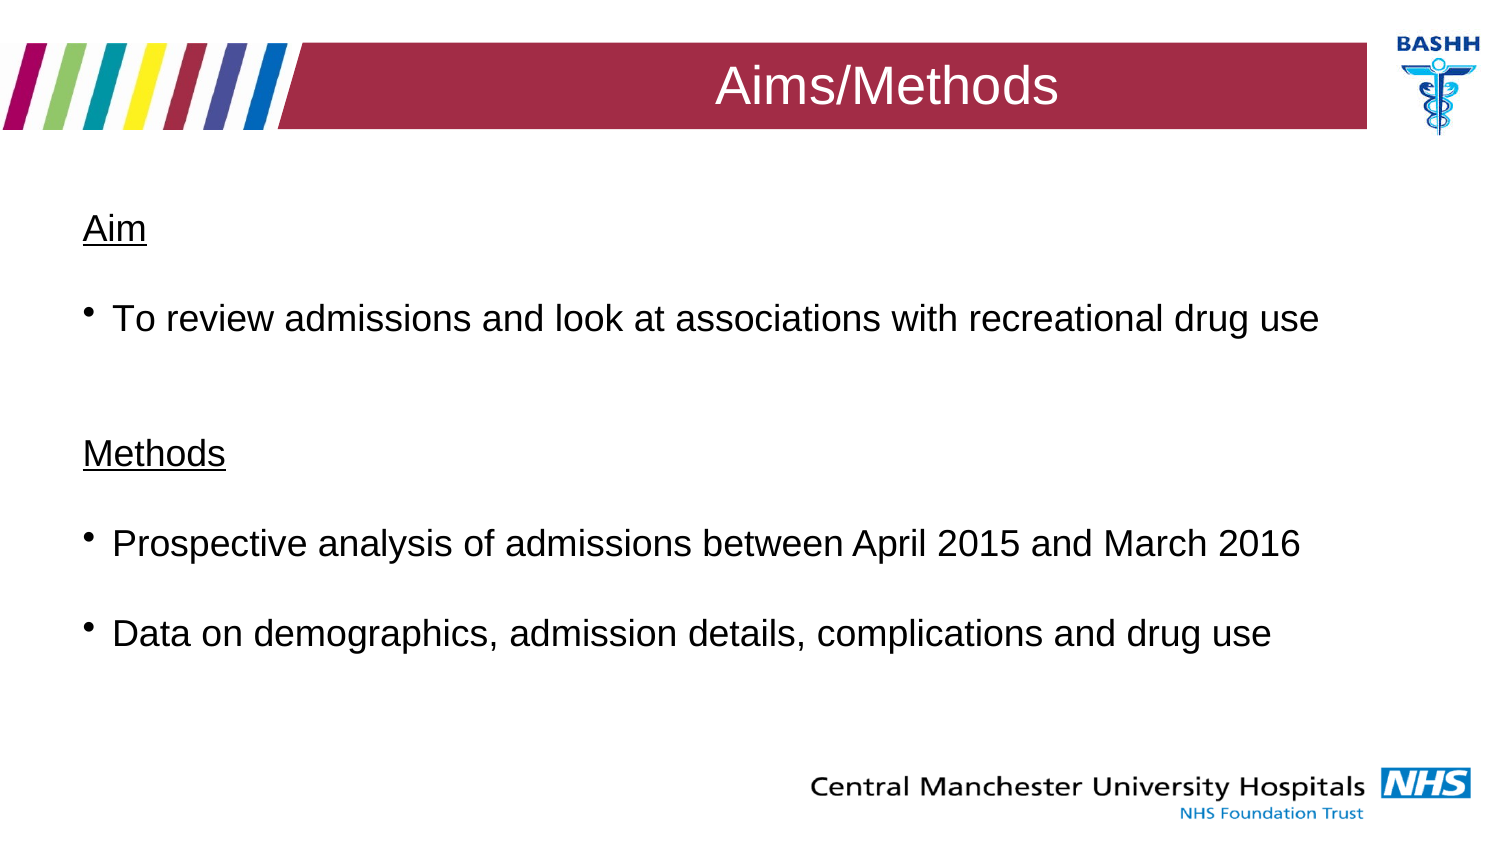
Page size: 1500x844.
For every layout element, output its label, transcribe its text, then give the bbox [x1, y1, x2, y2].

picture [808, 767, 1471, 823]
list Aim To review admissions and look at associations with recreational drug use Methods Prospective analysis of admissions between April 2015 and March 2016 Data on demographics, admission details, complications and drug use [74, 196, 1426, 755]
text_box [277, 42, 1366, 130]
picture [0, 43, 277, 130]
picture [1366, 29, 1500, 144]
